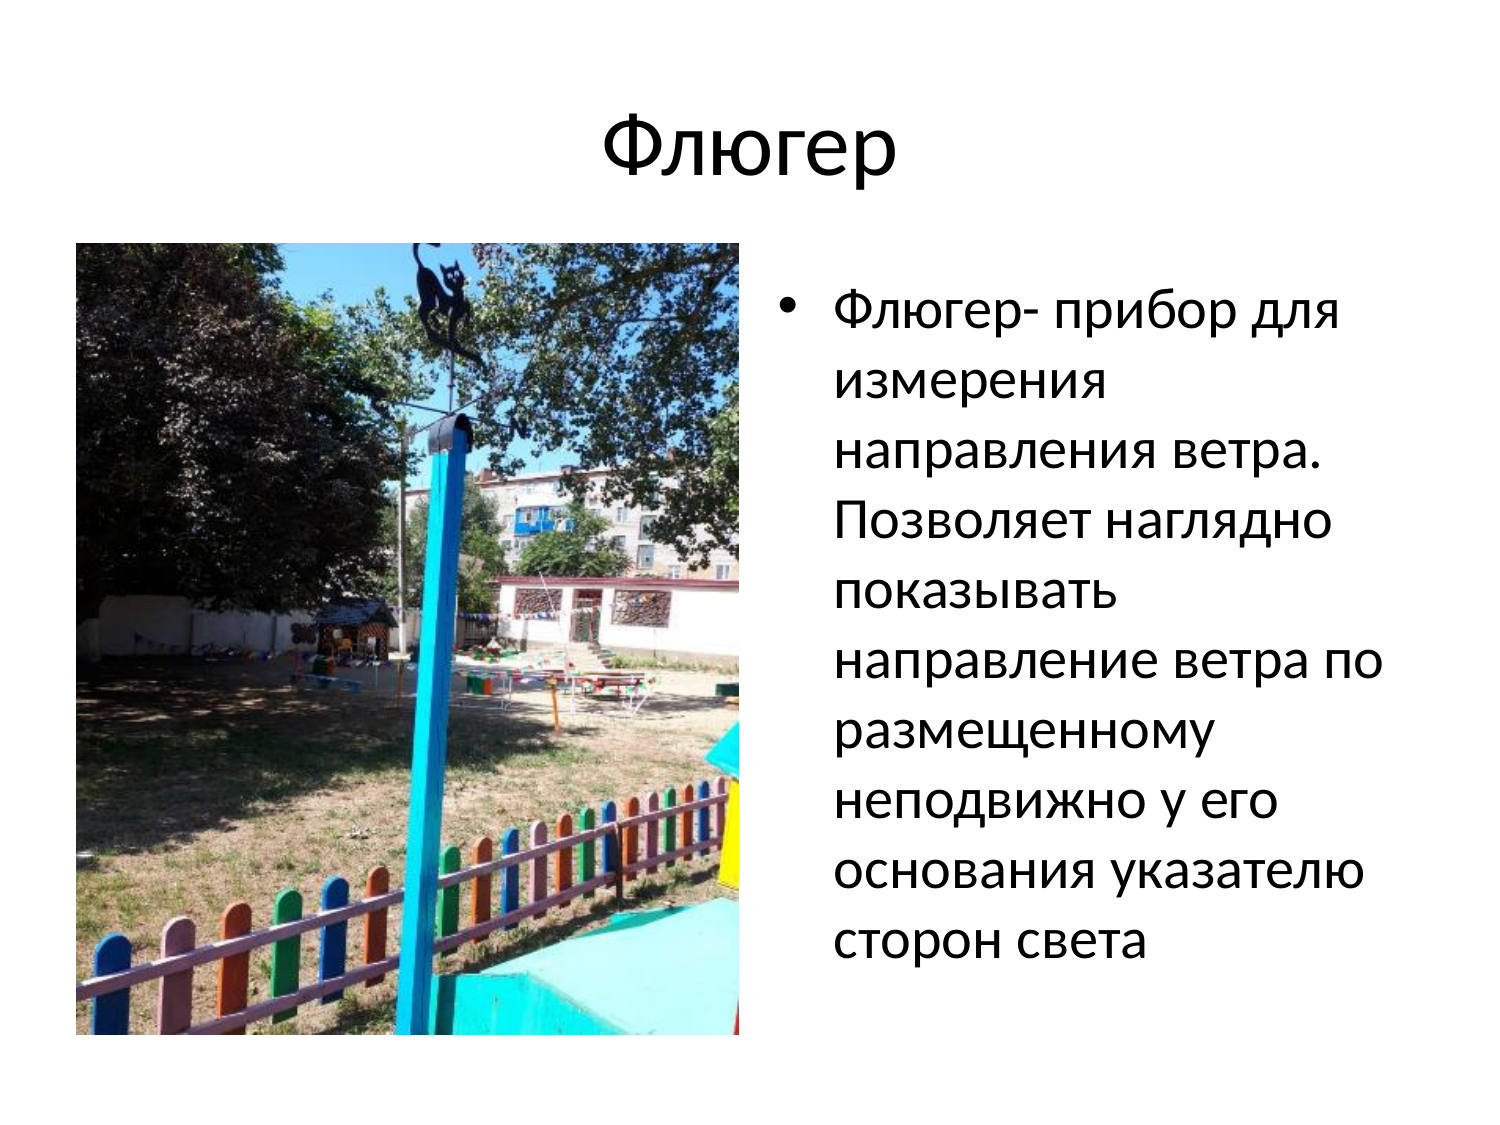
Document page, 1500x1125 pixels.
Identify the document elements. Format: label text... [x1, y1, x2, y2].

picture [76, 243, 739, 1035]
list Флюгер- прибор для измерения направления ветра. Позволяет наглядно показывать направление ветра по размещенному неподвижно у его основания указателю сторон света [762, 262, 1425, 1005]
title Флюгер [75, 45, 1425, 233]
picture [413, 1026, 424, 1035]
